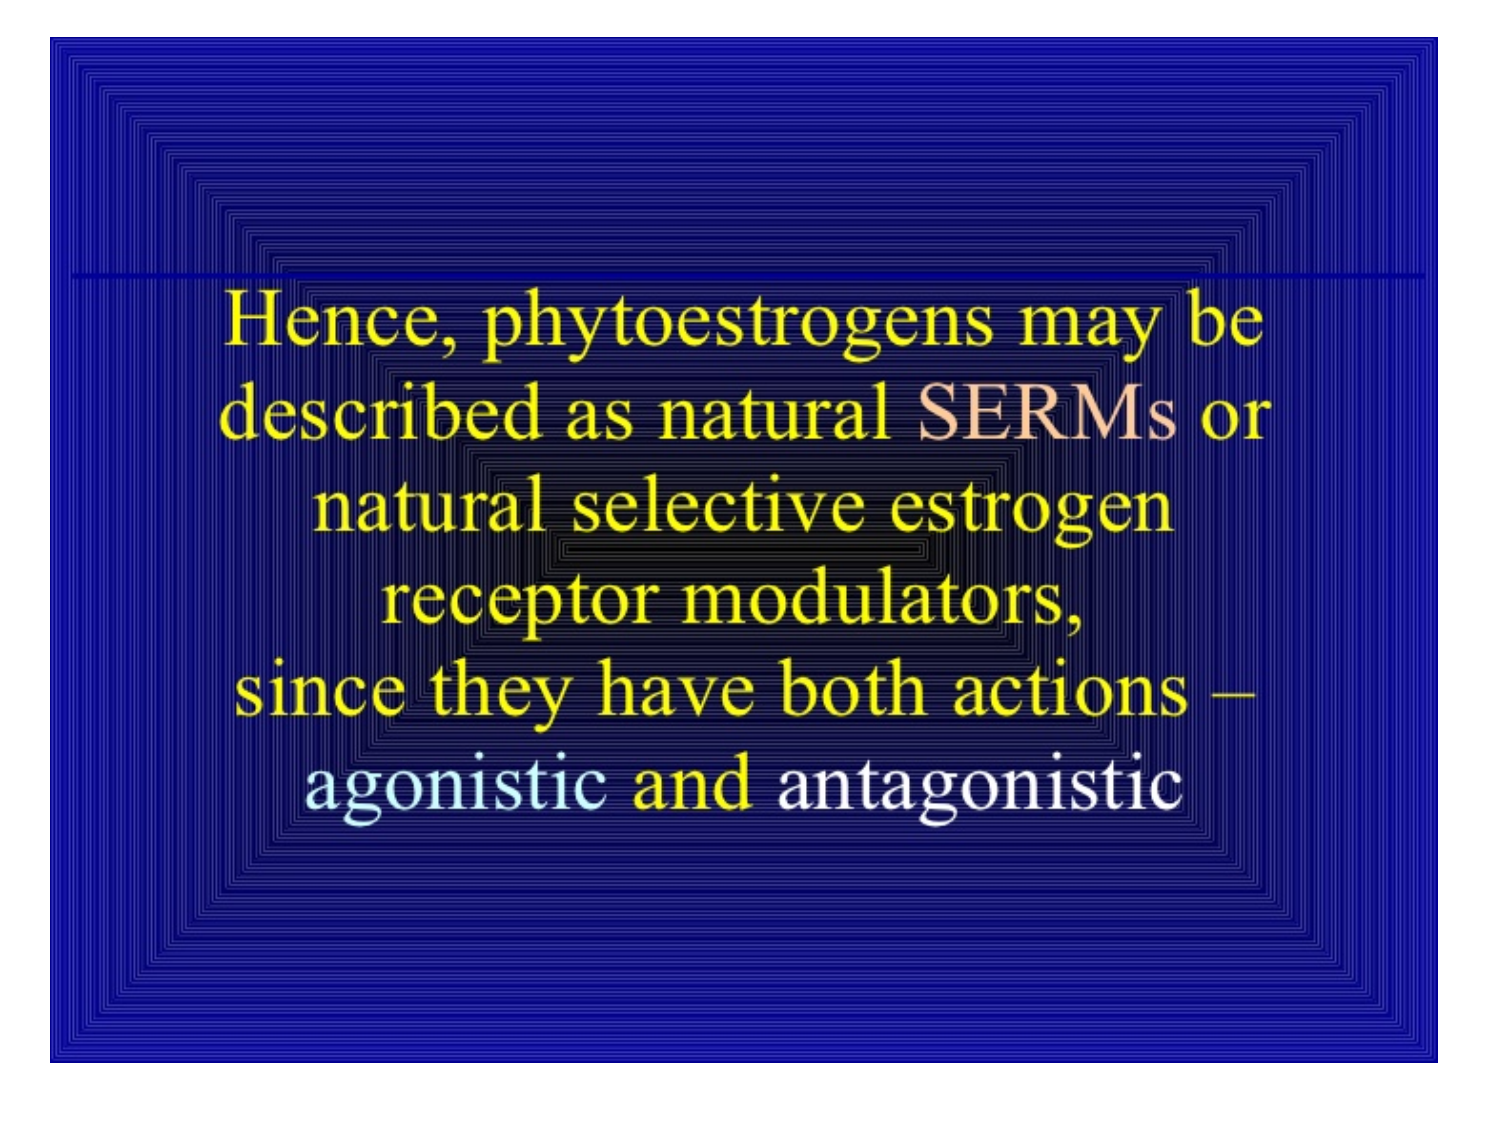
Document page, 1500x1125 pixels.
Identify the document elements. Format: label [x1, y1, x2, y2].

list [49, 37, 1438, 1063]
